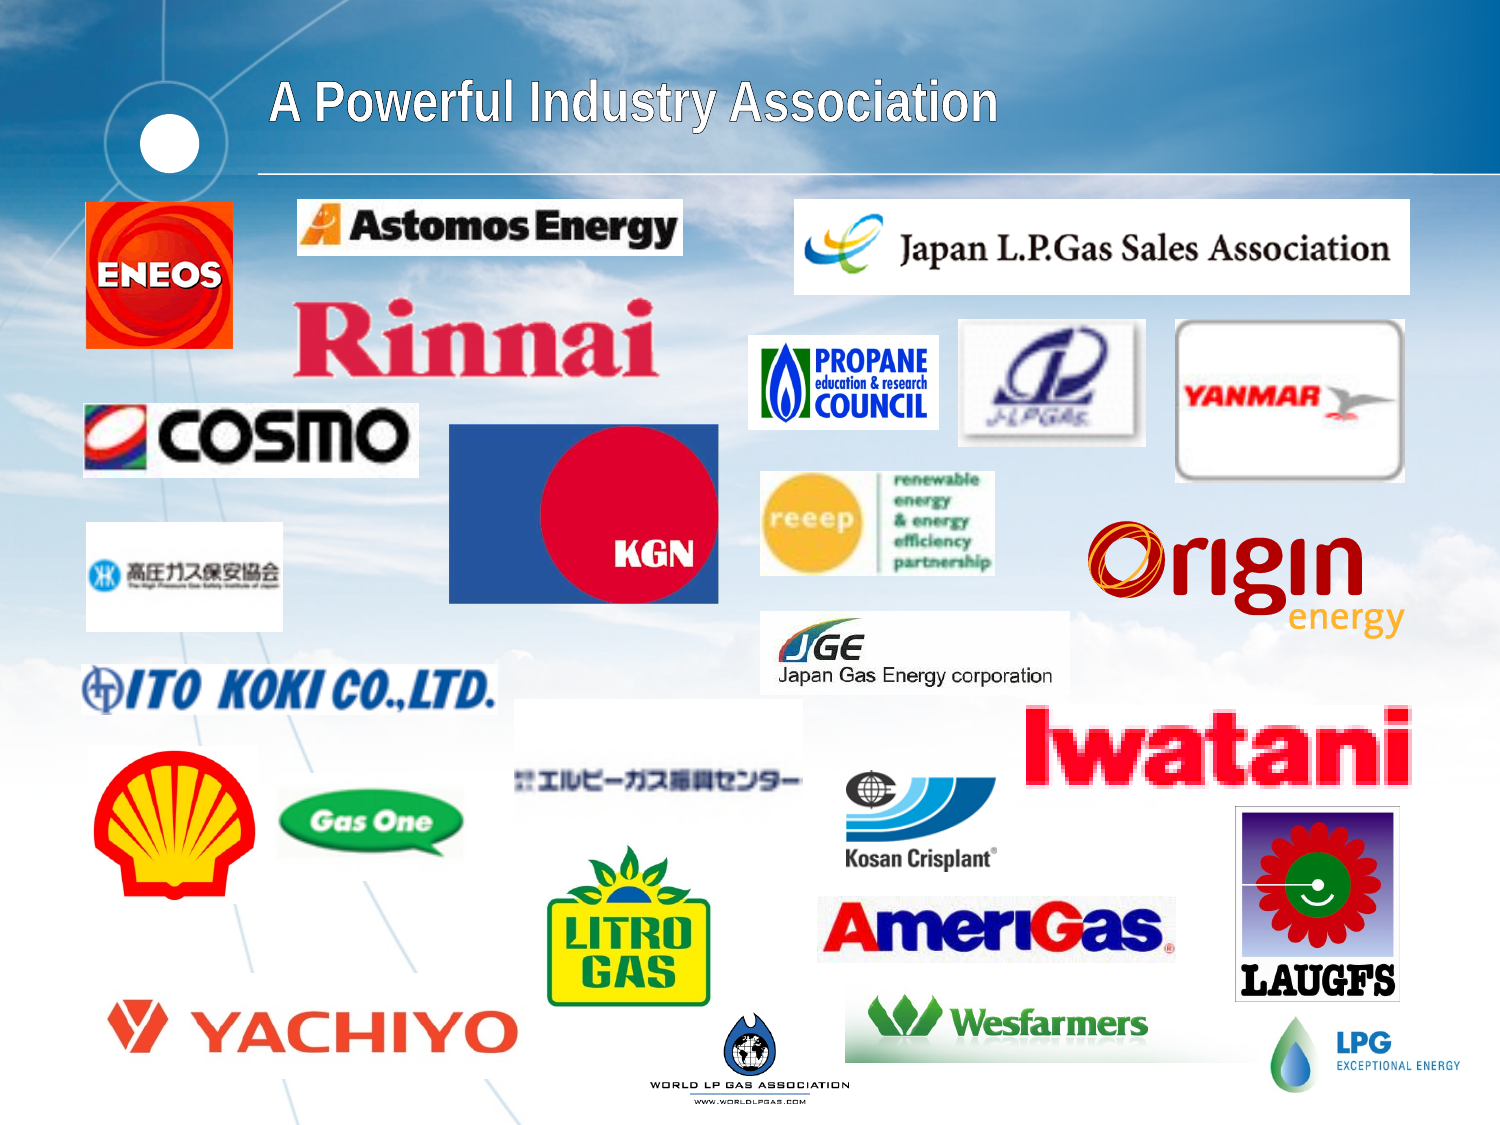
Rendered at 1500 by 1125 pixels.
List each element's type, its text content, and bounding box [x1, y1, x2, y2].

picture [0, 0, 1500, 1125]
text_box A Powerful Industry Association [252, 4, 1500, 192]
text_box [342, 0, 455, 4]
